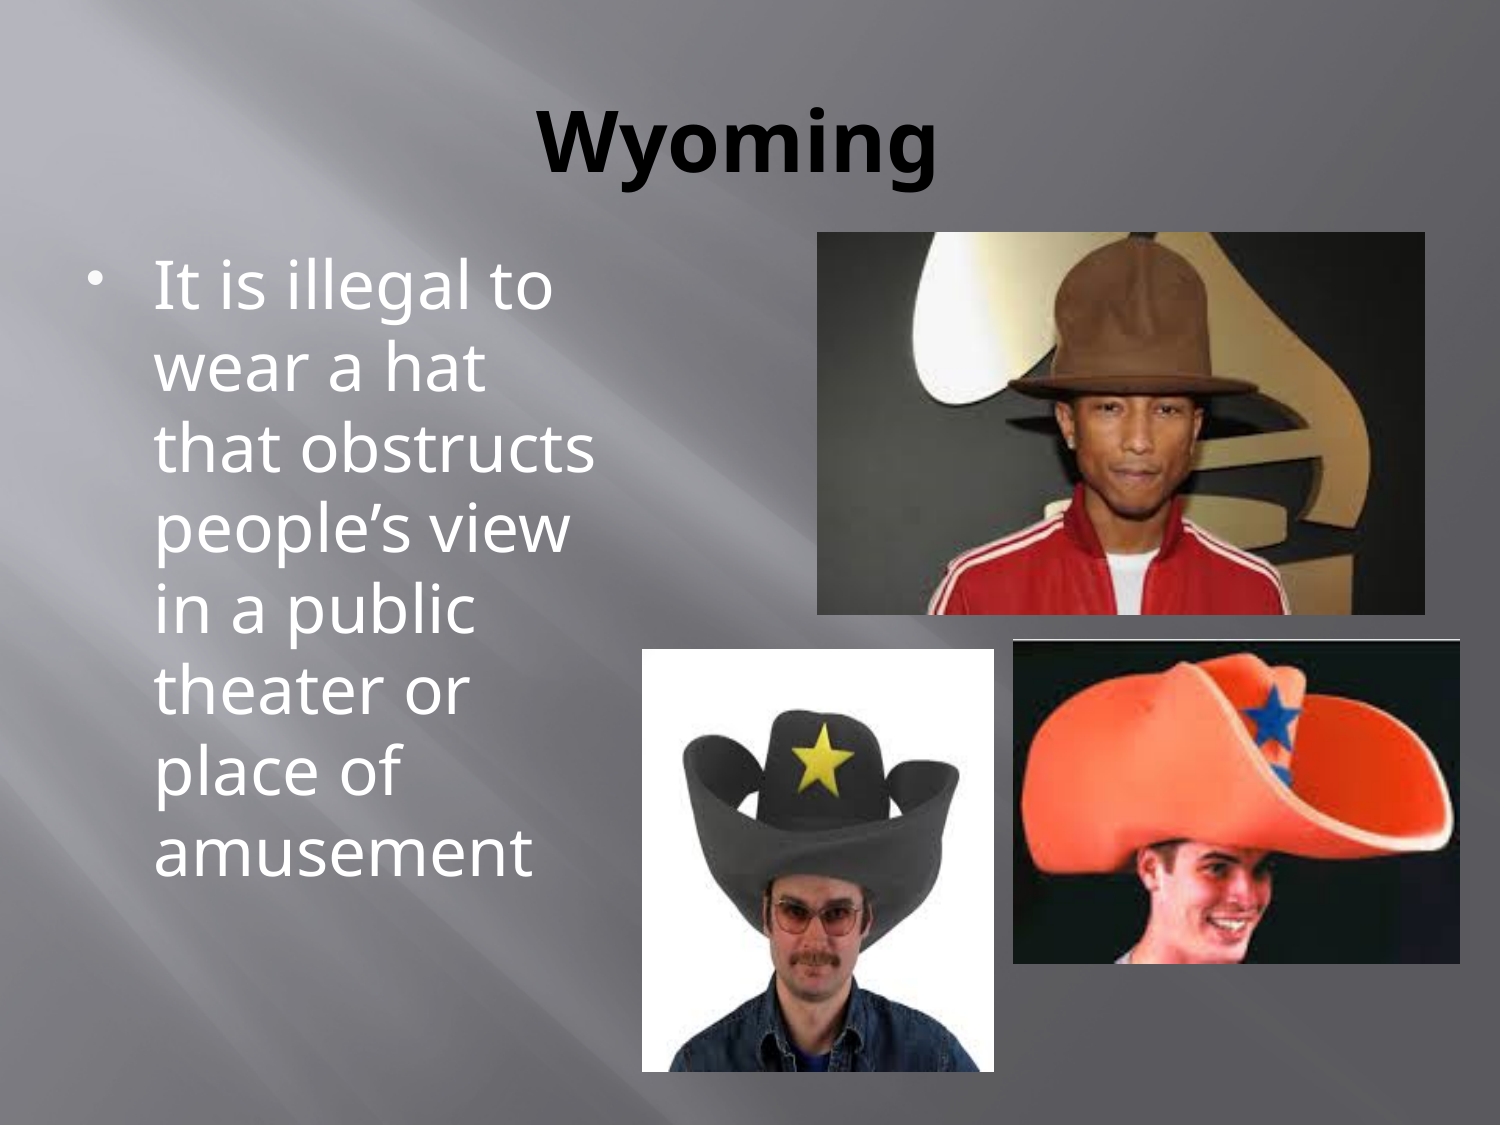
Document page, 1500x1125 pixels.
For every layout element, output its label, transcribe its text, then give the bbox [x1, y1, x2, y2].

picture [641, 649, 994, 1072]
list It is illegal to wear a hat that obstructs people’s view in a public theater or place of amusement [51, 235, 619, 978]
picture [1013, 639, 1460, 964]
title Wyoming [75, 45, 1425, 233]
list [817, 232, 1426, 615]
